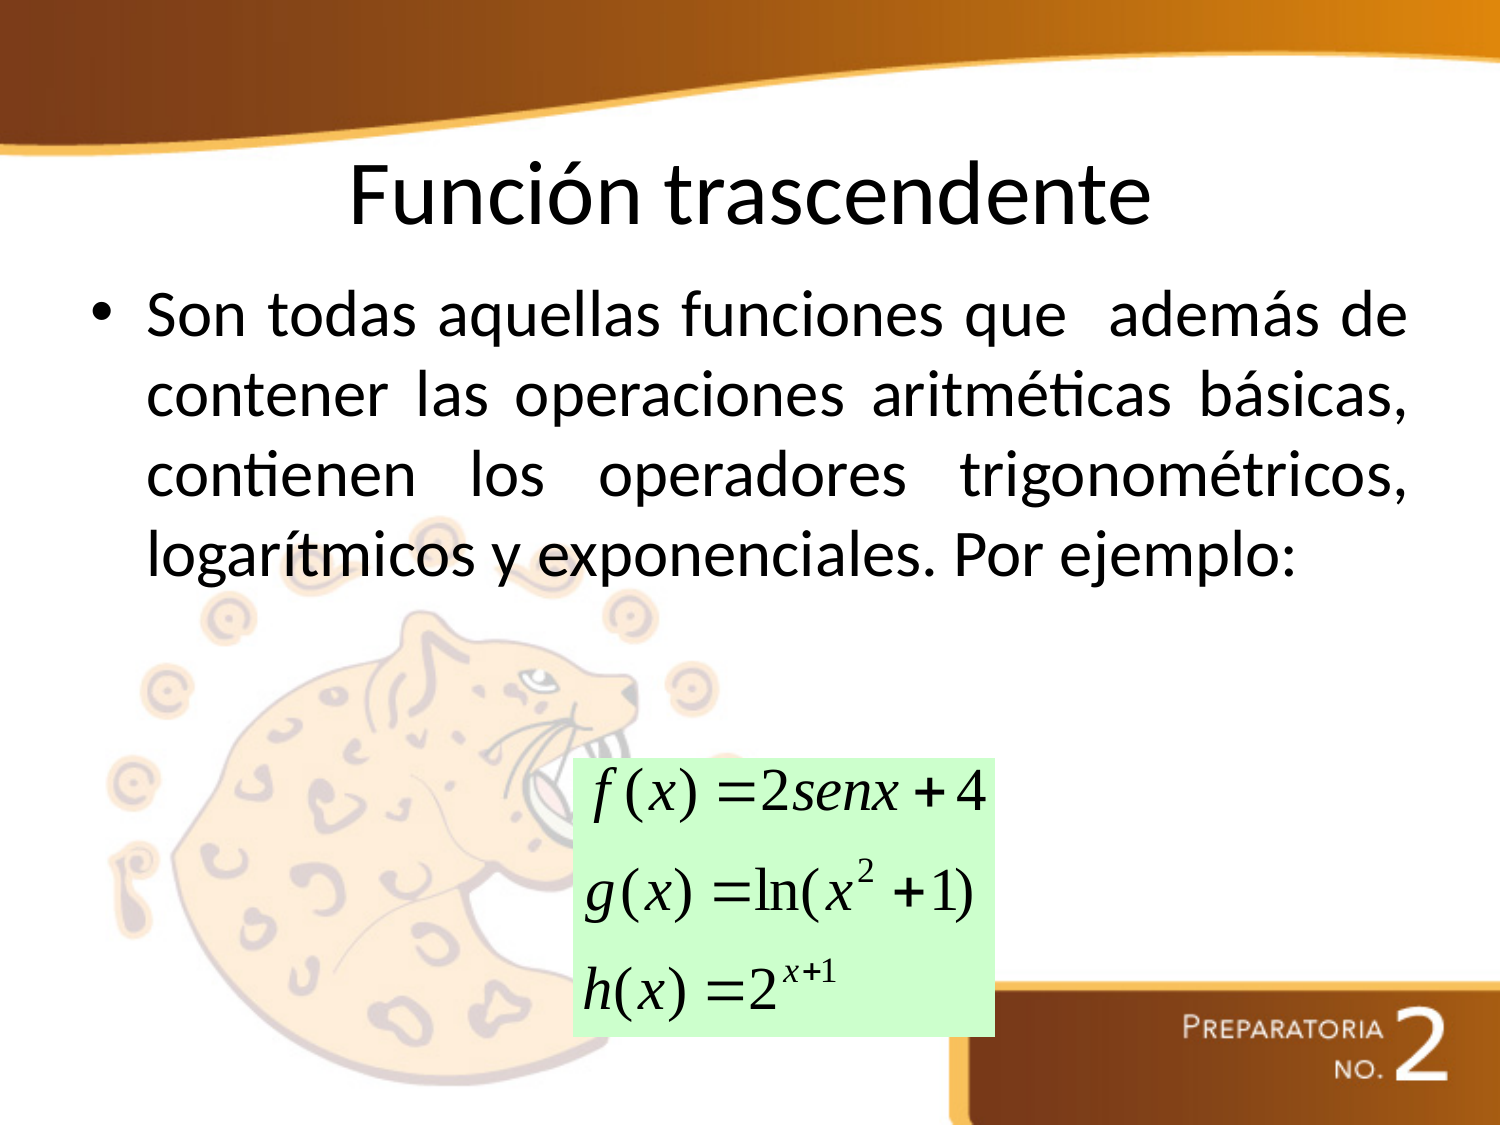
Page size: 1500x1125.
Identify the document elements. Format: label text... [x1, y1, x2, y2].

list Son todas aquellas funciones que además de contener las operaciones aritméticas básicas, contienen los operadores trigonométricos, logarítmicos y exponenciales. Por ejemplo: [75, 262, 1425, 1005]
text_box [572, 757, 995, 1038]
picture [0, 0, 1500, 1125]
title Función trascendente [76, 113, 1427, 263]
